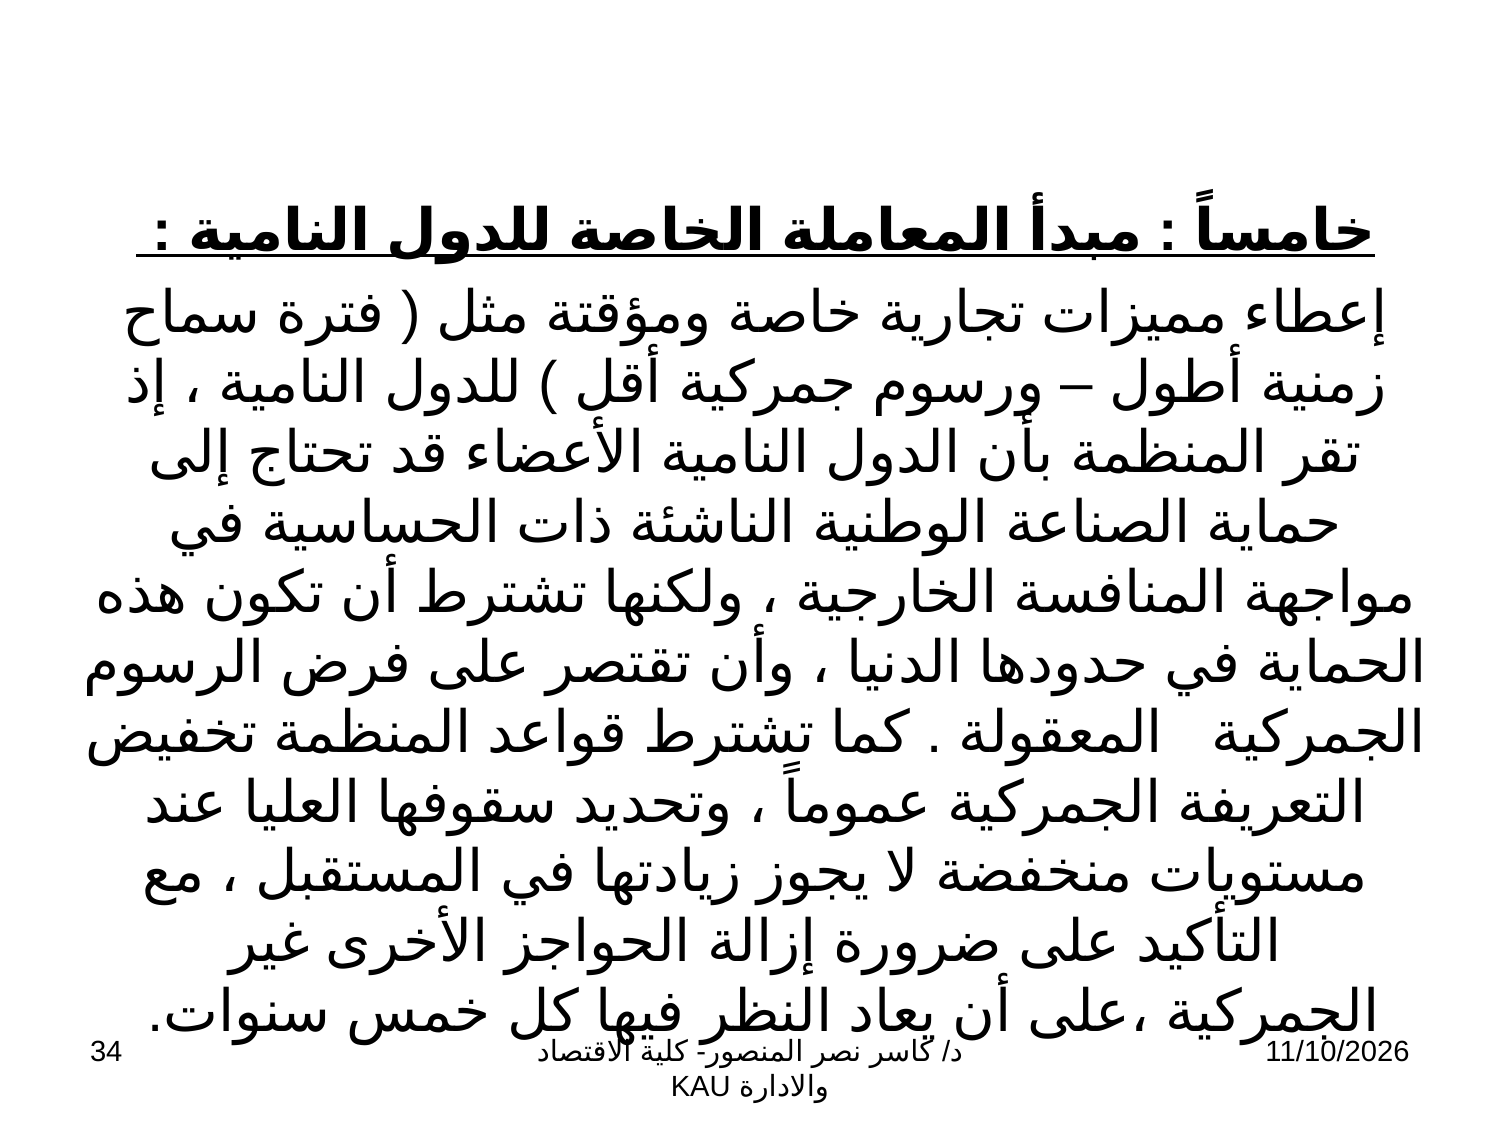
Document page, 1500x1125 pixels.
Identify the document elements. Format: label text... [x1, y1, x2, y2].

slide_number 34 [74, 1024, 426, 1103]
subtitle خامساً : مبدأ المعاملة الخاصة للدول النامية : إعطاء مميزات تجارية خاصة ومؤقتة مثل ( فترة سماح زمنية أطول – ورسوم جمركية أقل ) للدول النامية ، إذ تقر المنظمة بأن الدول النامية الأعضاء قد تحتاج إلى حماية الصناعة الوطنية الناشئة ذات الحساسية في مواجهة المنافسة الخارجية ، ولكنها تشترط أن تكون هذه الحماية في حدودها الدنيا ، وأن تقتصر على فرض الرسوم الجمركية المعقولة . كما تشترط قواعد المنظمة تخفيض التعريفة الجمركية عموماً ، وتحديد سقوفها العليا عند مستويات منخفضة لا يجوز زيادتها في المستقبل ، مع التأكيد على ضرورة إزالة الحواجز الأخرى غير الجمركية ،على أن يعاد النظر فيها كل خمس سنوات. [64, 184, 1448, 1000]
footer د/ كاسر نصر المنصور- كلية الاقتصاد والادارة KAU [512, 1024, 988, 1103]
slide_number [1074, 1024, 1426, 1103]
